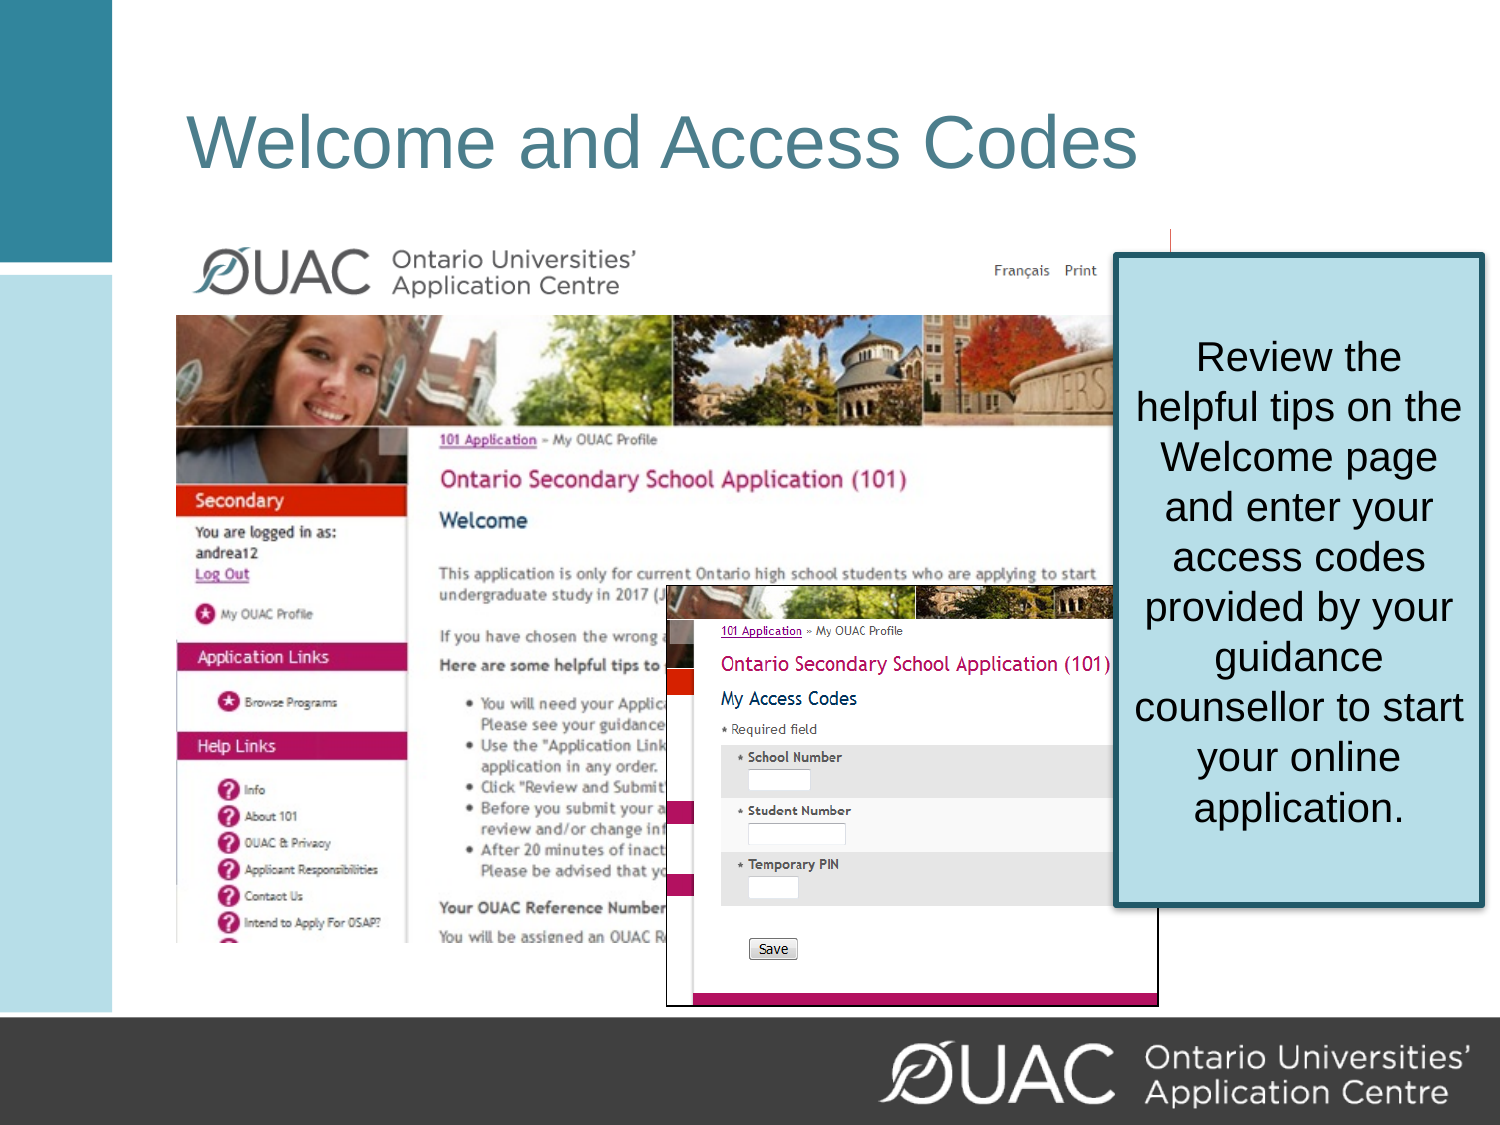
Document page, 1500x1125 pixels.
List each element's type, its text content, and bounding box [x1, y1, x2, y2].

picture [172, 216, 1171, 1006]
title Welcome and Access Codes [171, 45, 1425, 233]
picture [868, 1018, 1500, 1125]
text_box Review the helpful tips on the Welcome page and enter your access codes provided by your guidance counsellor to start your online application. [1174, 252, 1485, 908]
